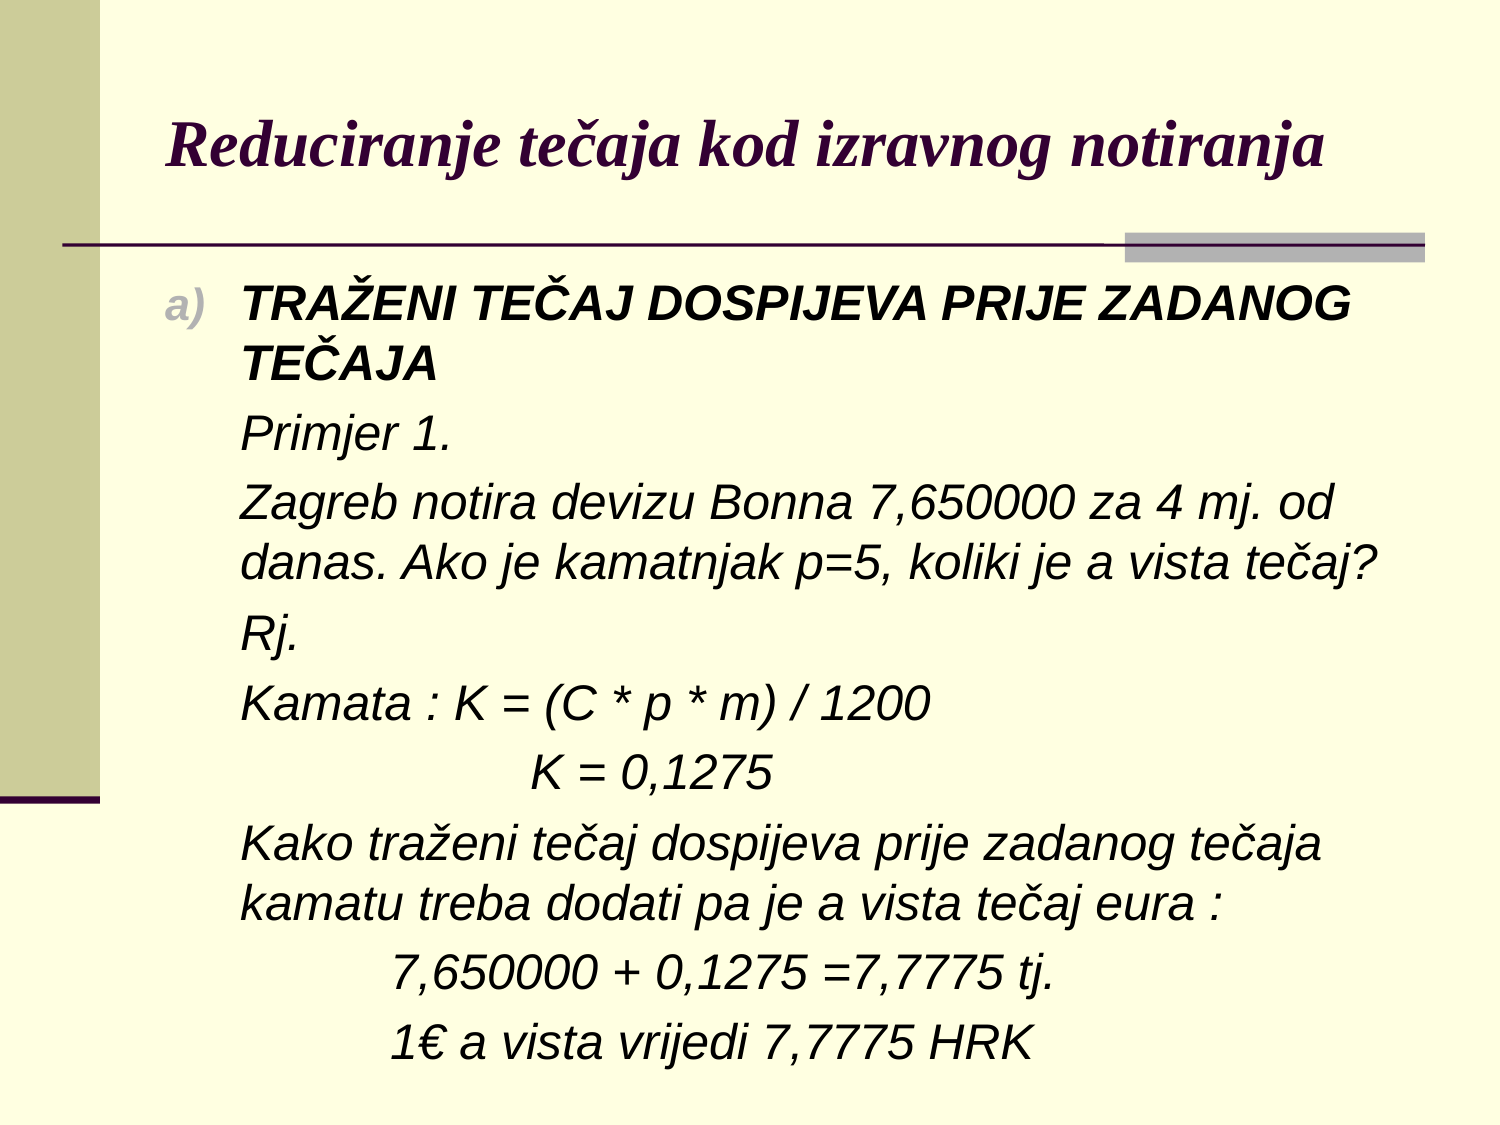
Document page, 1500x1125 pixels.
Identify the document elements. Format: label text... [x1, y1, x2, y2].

list TRAŽENI TEČAJ DOSPIJEVA PRIJE ZADANOG TEČAJA Primjer 1. Zagreb notira devizu Bonna 7,650000 za 4 mj. od danas. Ako je kamatnjak p=5, koliki je a vista tečaj? Rj. Kamata : K = (C * p * m) / 1200 K = 0,1275 Kako traženi tečaj dospijeva prije zadanog tečaja kamatu treba dodati pa je a vista tečaj eura : 7,650000 + 0,1275 =7,7775 tj. 1€ a vista vrijedi 7,7775 HRK [149, 262, 1426, 1006]
title Reduciranje tečaja kod izravnog notiranja [149, 45, 1426, 234]
